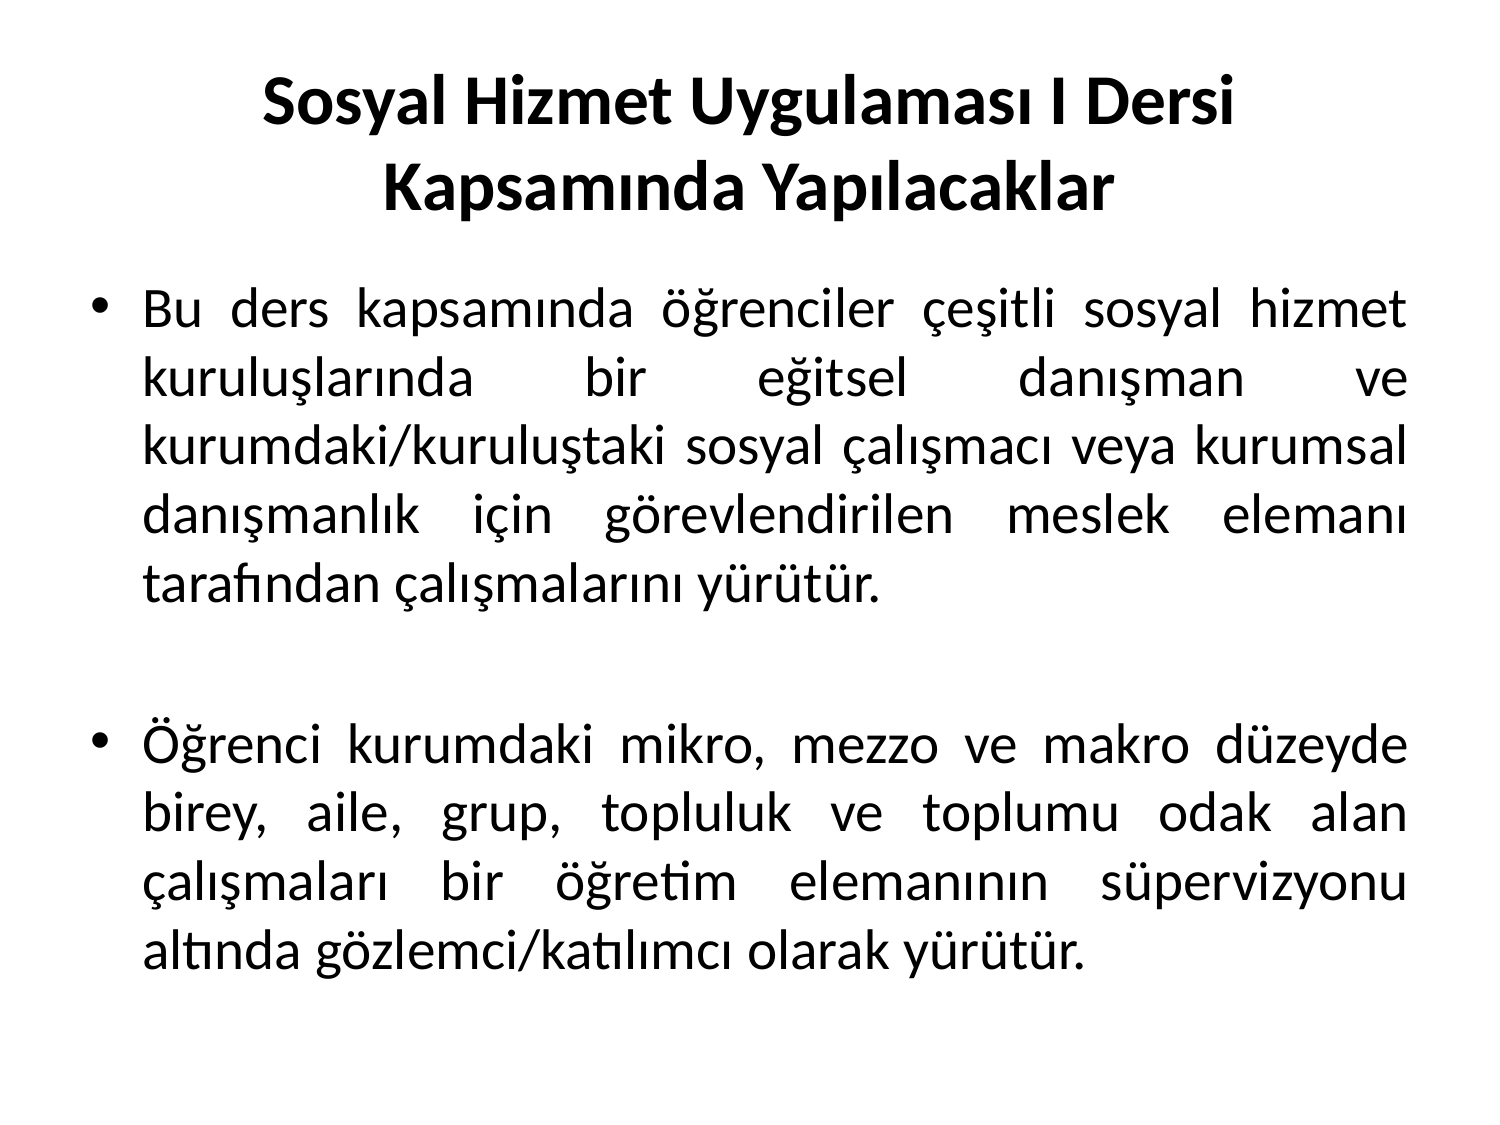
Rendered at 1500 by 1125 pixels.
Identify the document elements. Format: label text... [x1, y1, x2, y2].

list Bu ders kapsamında öğrenciler çeşitli sosyal hizmet kuruluşlarında bir eğitsel danışman ve kurumdaki/kuruluştaki sosyal çalışmacı veya kurumsal danışmanlık için görevlendirilen meslek elemanı tarafından çalışmalarını yürütür. Öğrenci kurumdaki mikro, mezzo ve makro düzeyde birey, aile, grup, topluluk ve toplumu odak alan çalışmaları bir öğretim elemanının süpervizyonu altında gözlemci/katılımcı olarak yürütür. [75, 262, 1425, 1005]
title Sosyal Hizmet Uygulaması I Dersi Kapsamında Yapılacaklar [75, 45, 1425, 233]
